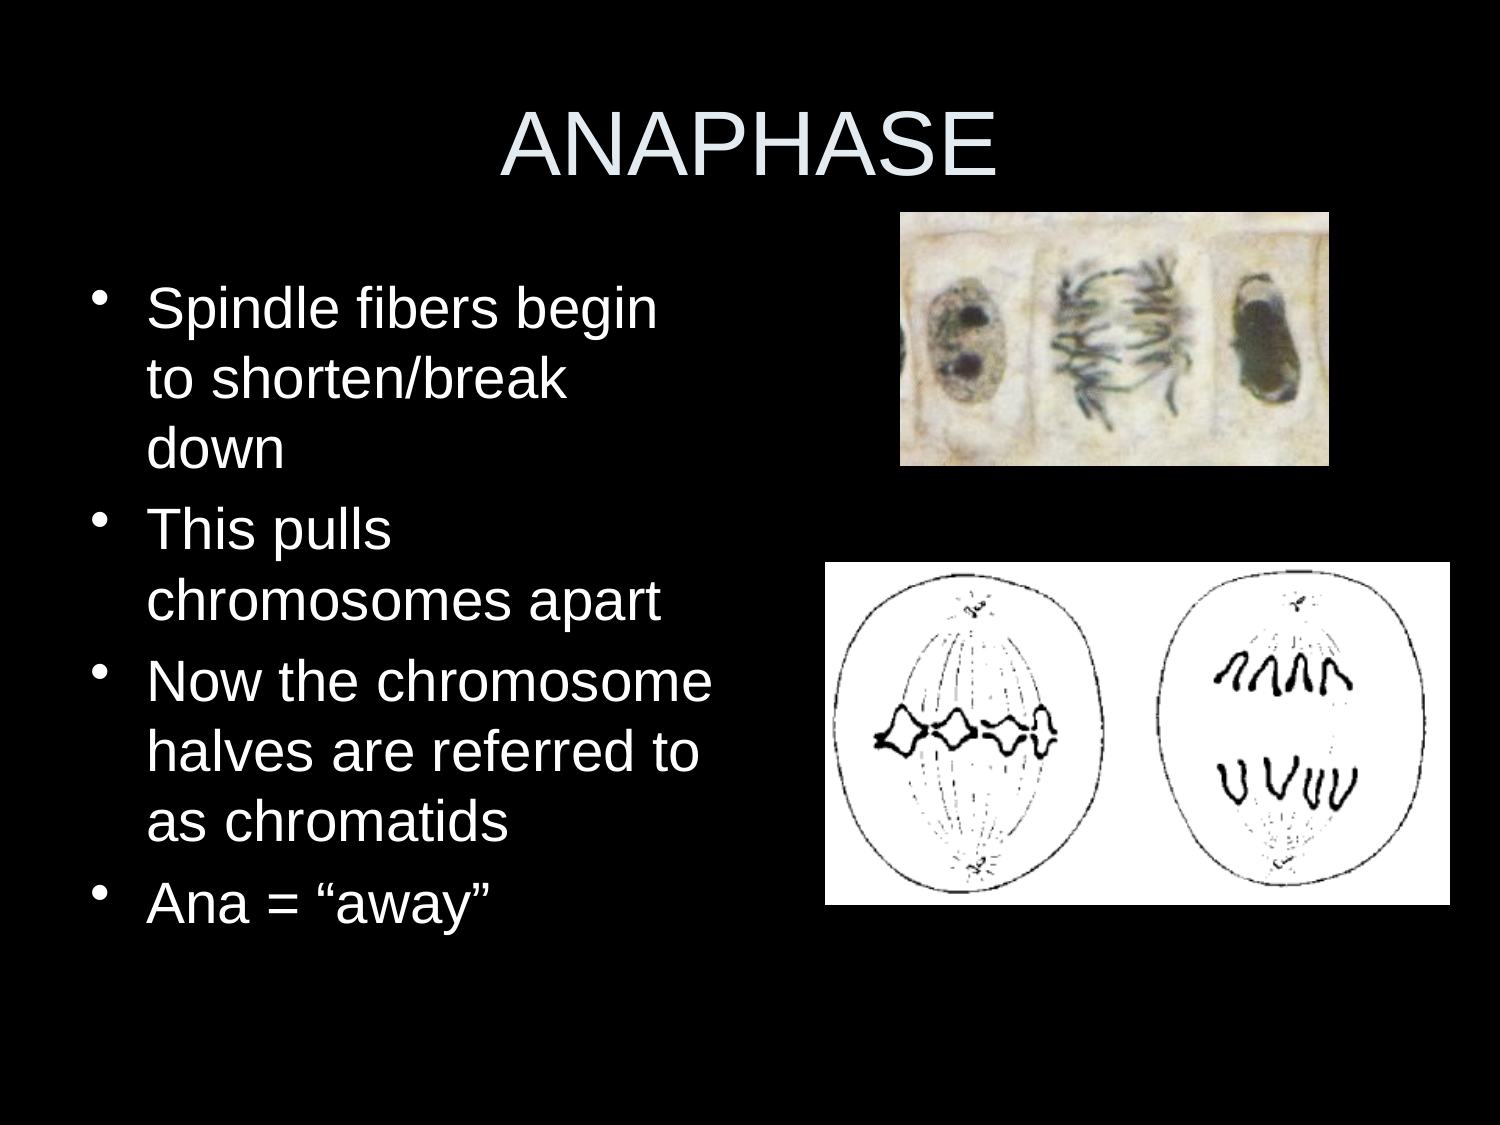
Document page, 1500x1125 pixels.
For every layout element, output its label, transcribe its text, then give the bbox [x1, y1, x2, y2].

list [899, 212, 1329, 466]
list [824, 562, 1451, 905]
title ANAPHASE [75, 45, 1425, 233]
list Spindle fibers begin to shorten/break down This pulls chromosomes apart Now the chromosome halves are referred to as chromatids Ana = “away” [75, 262, 738, 1005]
